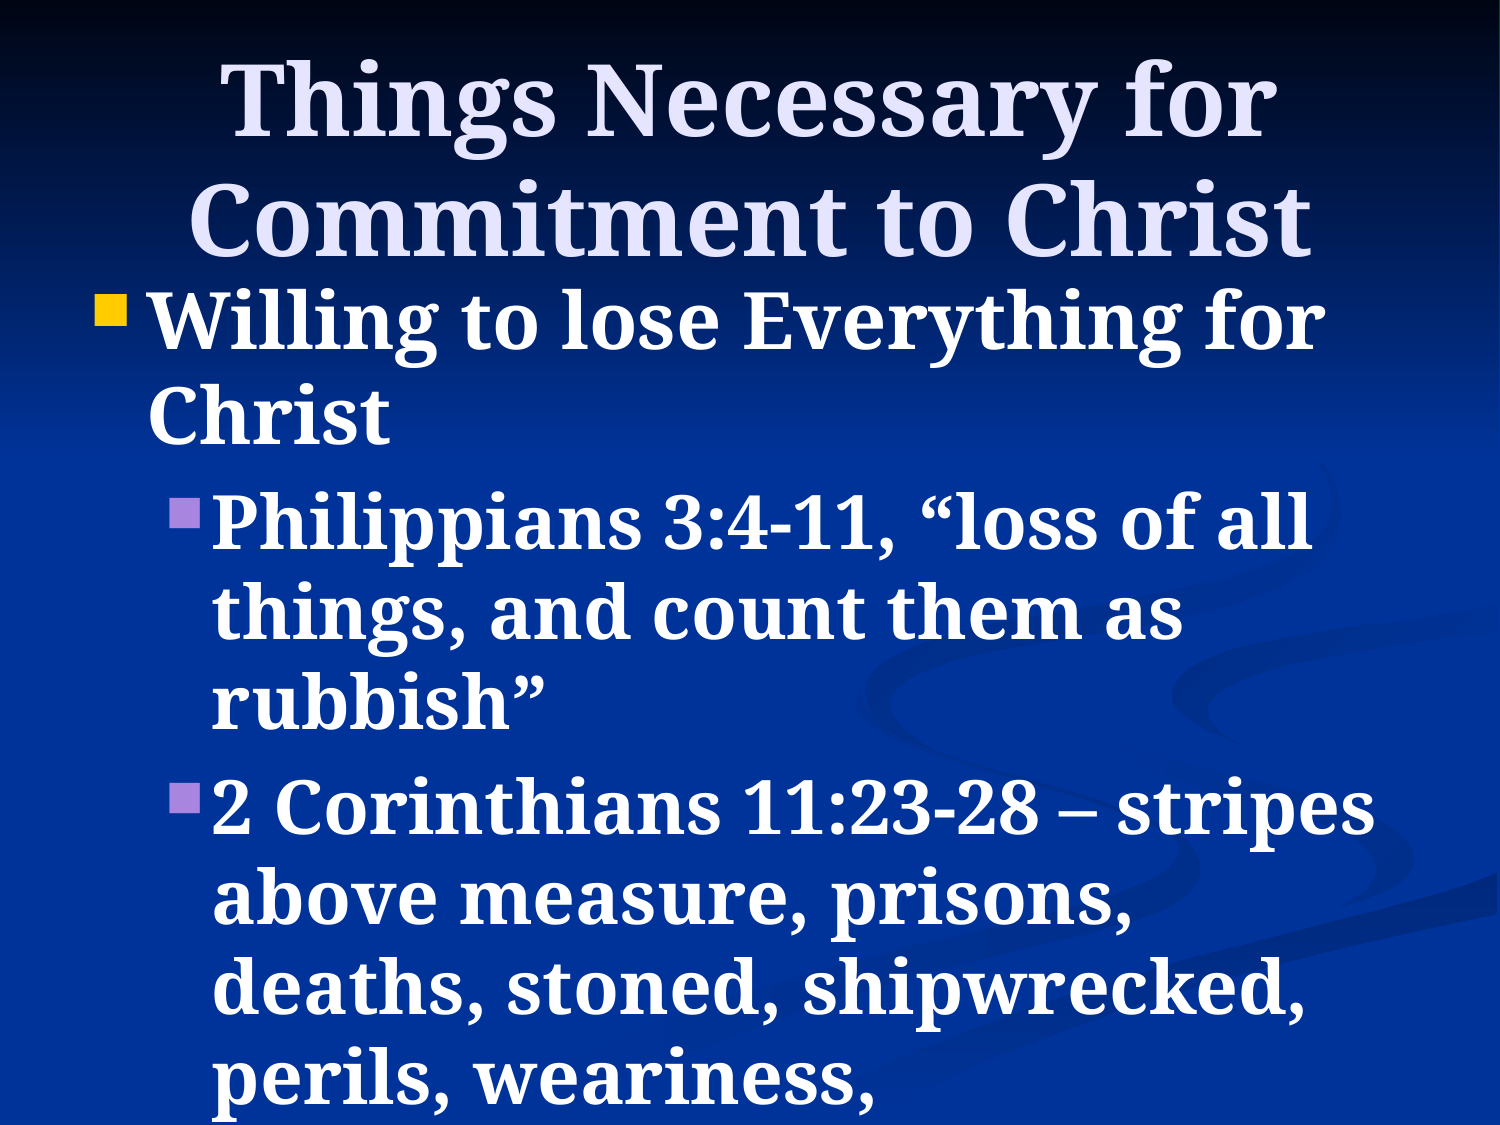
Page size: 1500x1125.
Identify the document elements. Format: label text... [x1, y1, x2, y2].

list Willing to lose Everything for Christ Philippians 3:4-11, “loss of all things, and count them as rubbish” 2 Corinthians 11:23-28 – stripes above measure, prisons, deaths, stoned, shipwrecked, perils, weariness, sleeplessness, hunger, thirst, deep concern for all the churches [75, 262, 1425, 1125]
title Things Necessary for Commitment to Christ [75, 28, 1425, 262]
